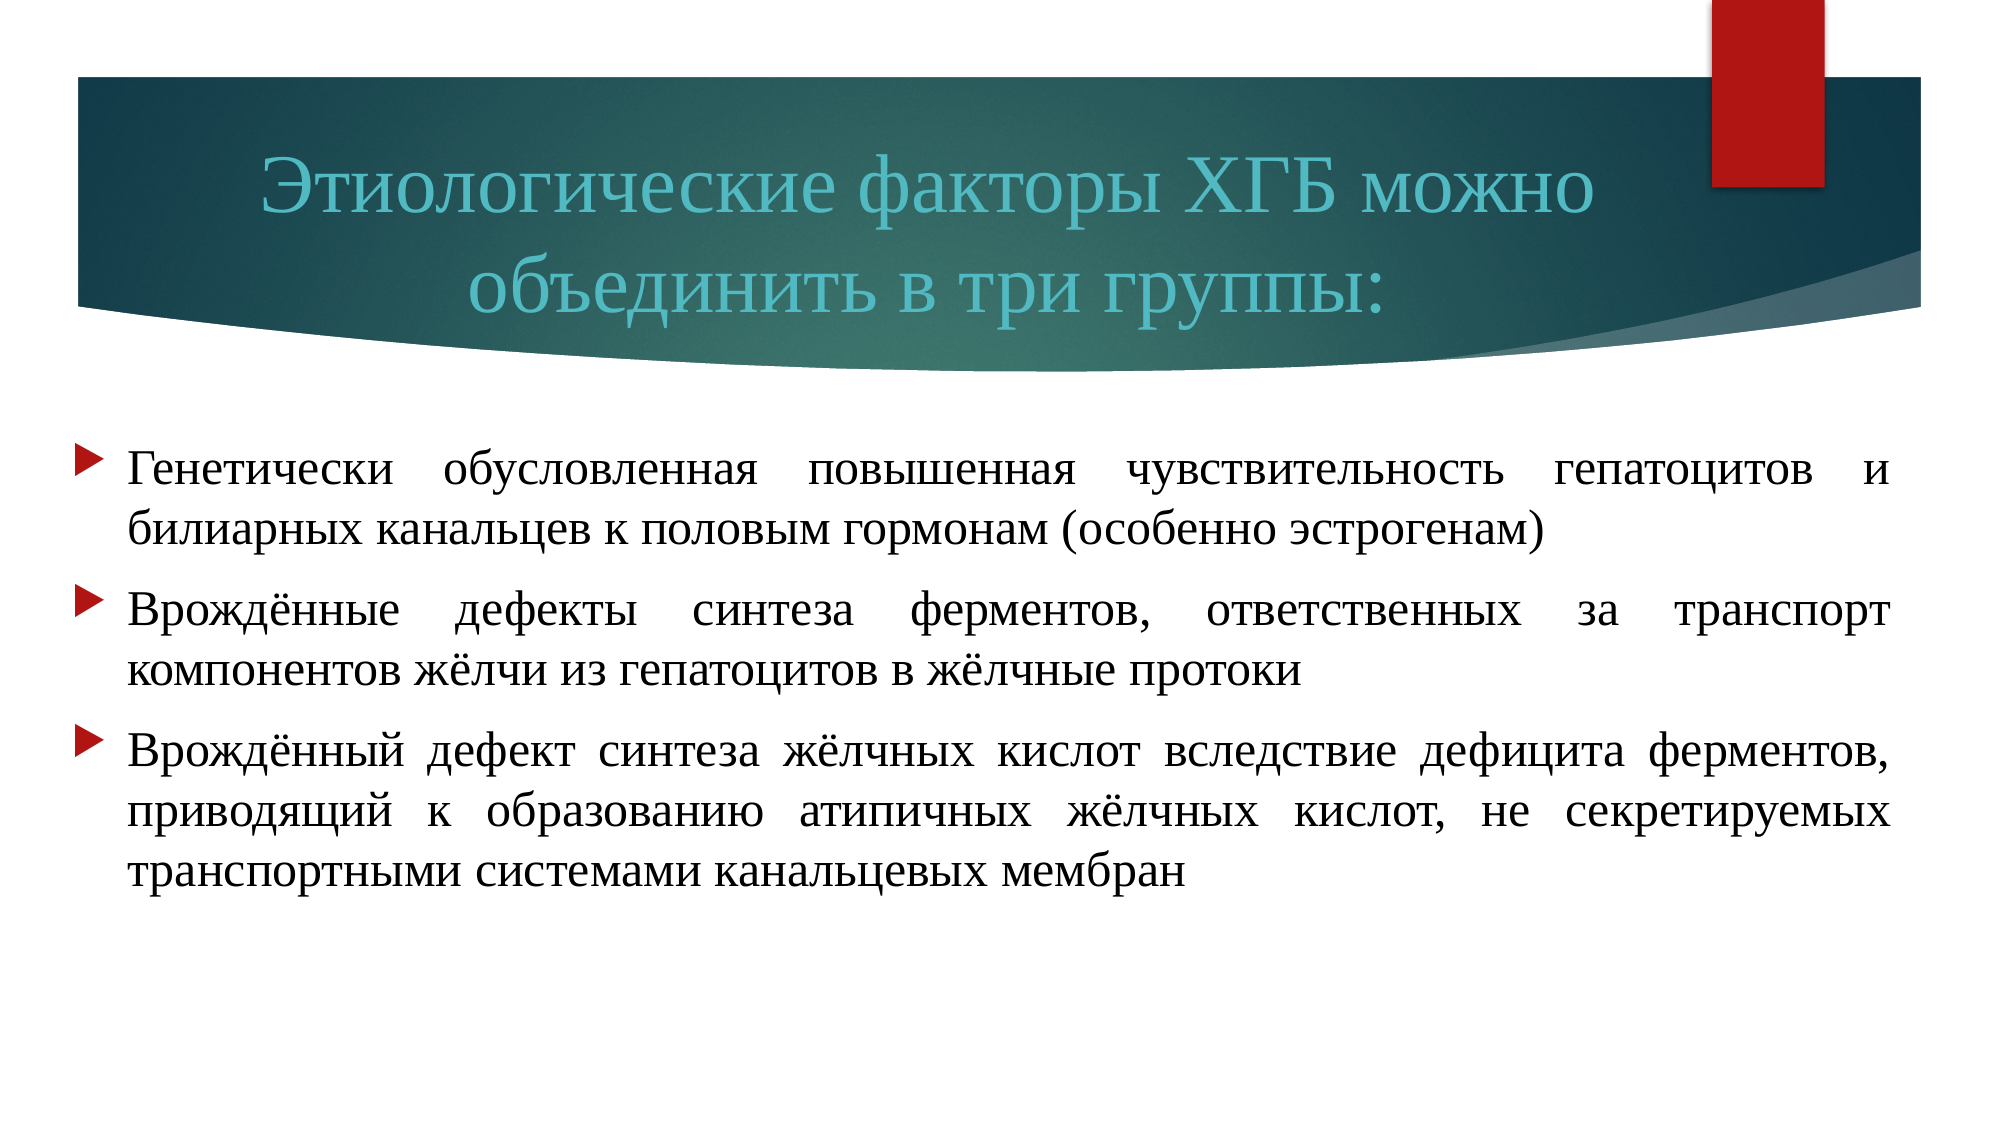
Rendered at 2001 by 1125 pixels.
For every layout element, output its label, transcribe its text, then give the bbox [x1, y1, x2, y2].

list Генетически обусловленная повышенная чувствительность гепатоцитов и билиарных канальцев к половым гормонам (особенно эстрогенам) Врождённые дефекты синтеза ферментов, ответственных за транспорт компонентов жёлчи из гепатоцитов в жёлчные протоки Врождённый дефект синтеза жёлчных кислот вследствие дефицита ферментов, приводящий к образованию атипичных жёлчных кислот, не секретируемых транспортными системами канальцевых мембран [56, 427, 1907, 1078]
title Этиологические факторы ХГБ можно объединить в три группы: [182, 137, 1674, 322]
